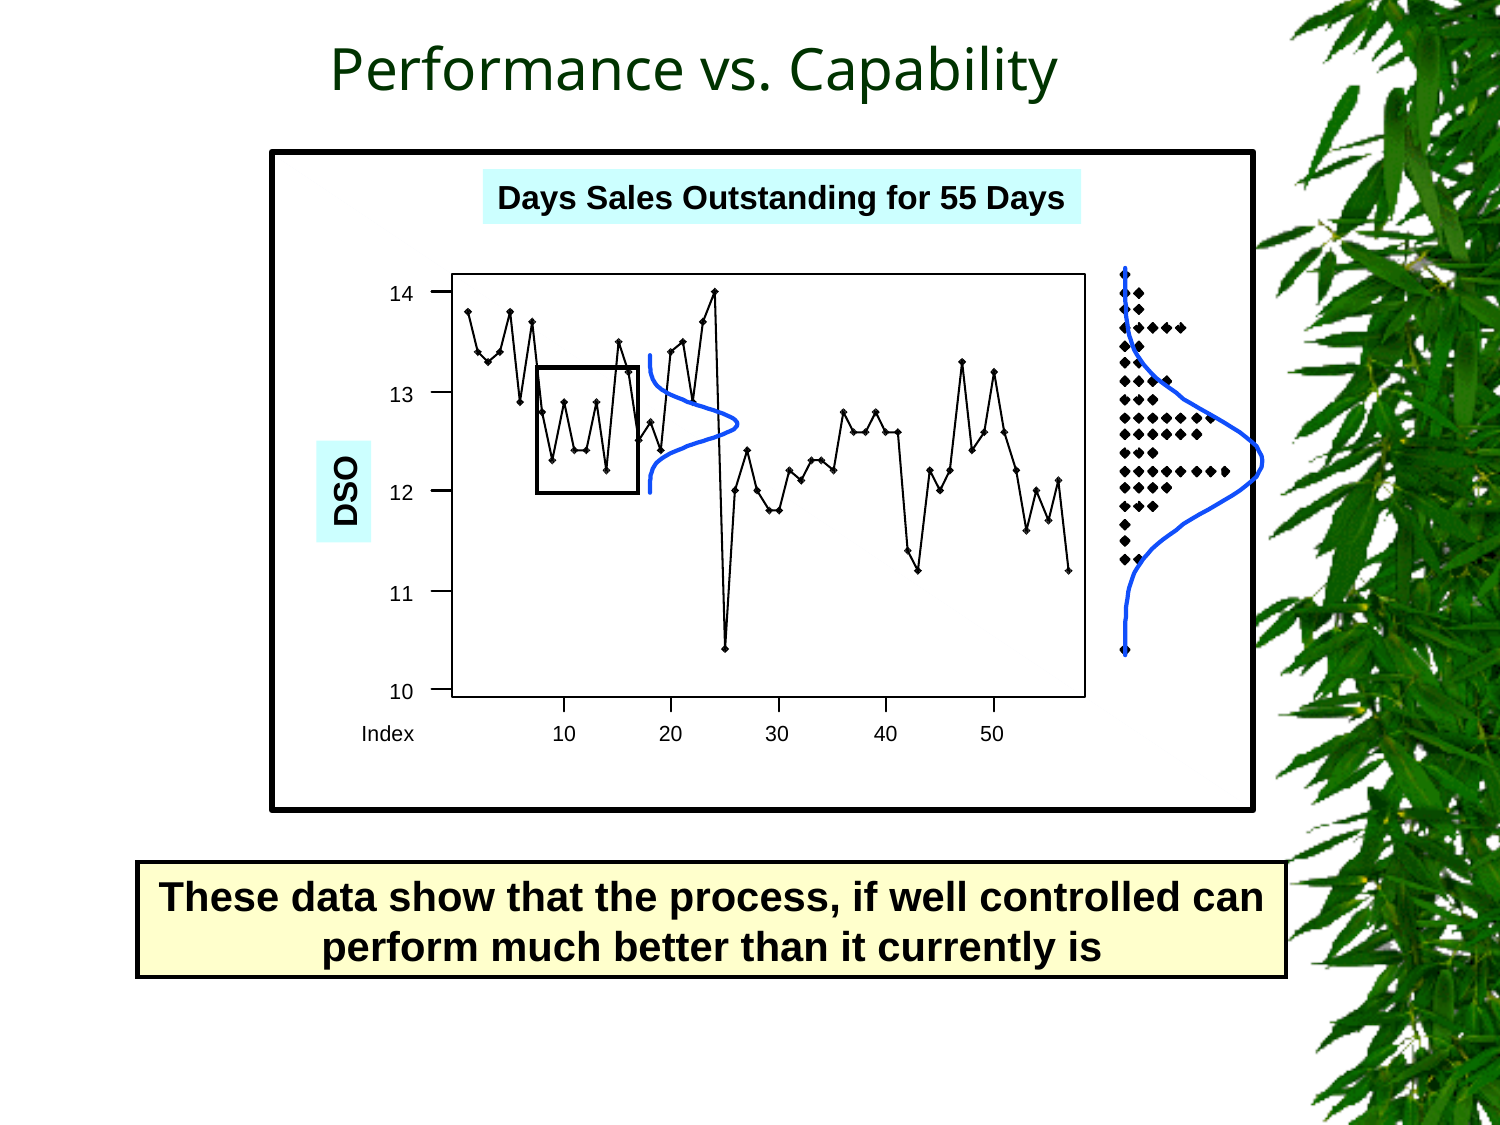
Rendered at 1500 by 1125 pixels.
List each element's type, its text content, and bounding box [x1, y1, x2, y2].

text_box These data show that the process, if well controlled can perform much better than it currently is [137, 862, 1287, 977]
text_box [246, 127, 1287, 844]
picture [1206, 0, 1500, 1125]
title Performance vs. Capability [51, 23, 1337, 110]
